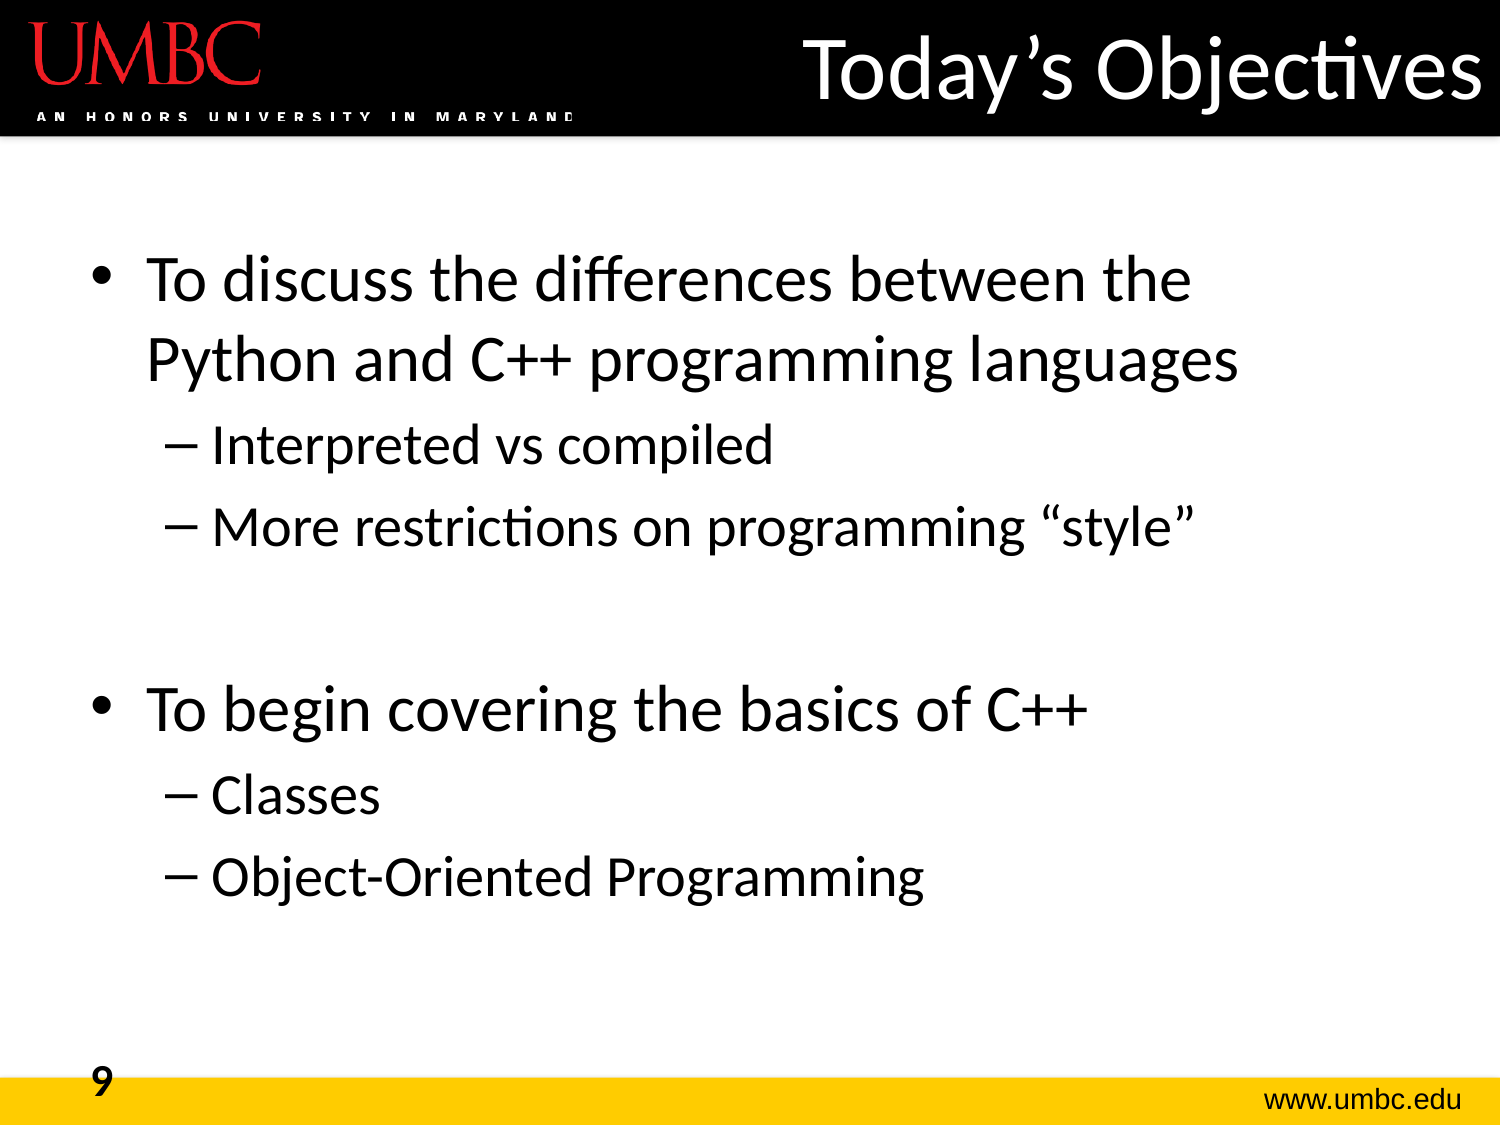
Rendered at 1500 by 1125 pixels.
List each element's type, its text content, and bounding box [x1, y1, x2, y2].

title Today’s Objectives [150, 0, 1500, 188]
slide_number 9 [75, 1042, 425, 1103]
list To discuss the differences between the Python and C++ programming languages Interpreted vs compiled More restrictions on programming “style” To begin covering the basics of C++ Classes Object-Oriented Programming [75, 226, 1425, 1005]
